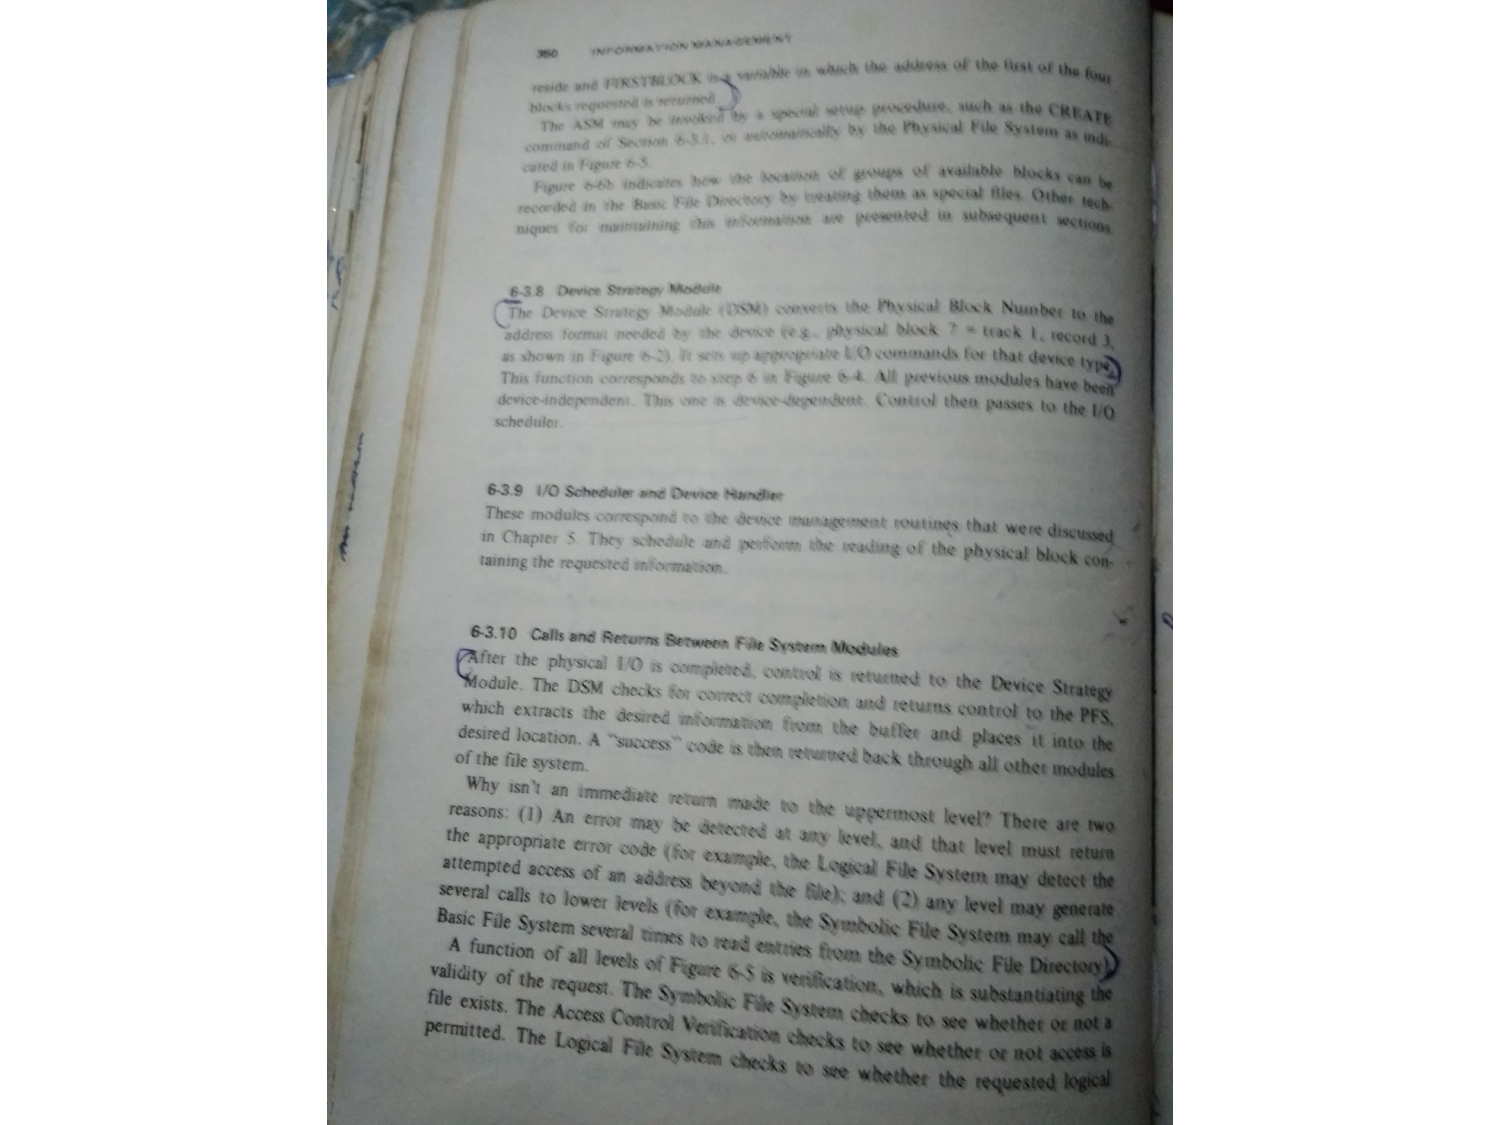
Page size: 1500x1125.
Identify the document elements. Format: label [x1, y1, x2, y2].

picture [327, 0, 1173, 1125]
